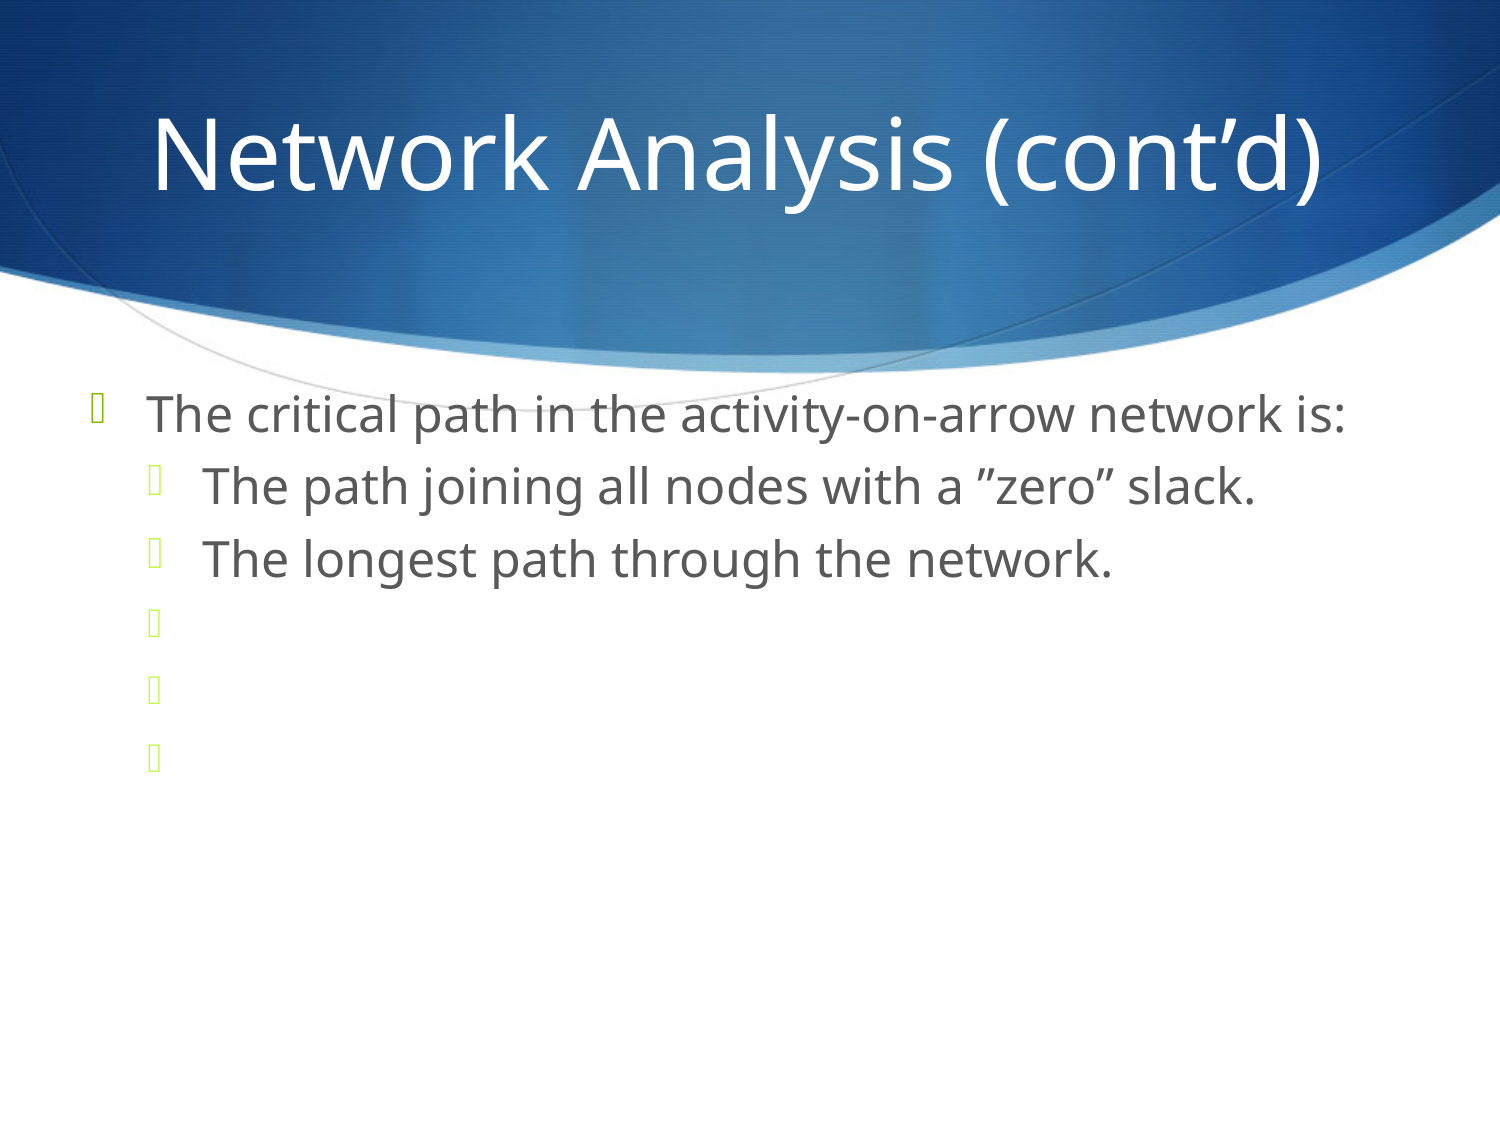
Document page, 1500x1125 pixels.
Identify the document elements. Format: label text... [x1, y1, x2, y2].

list The critical path in the activity-on-arrow network is‭: ‬ The path joining all nodes with a‭ ‬”zero”‭ ‬slack‭. ‬ The longest path through the network‭. ‬ ‬ ‬ ‬ [75, 375, 1500, 1125]
title Network Analysis‭ (cont’d) [75, 56, 1425, 245]
picture [0, 0, 1500, 1125]
